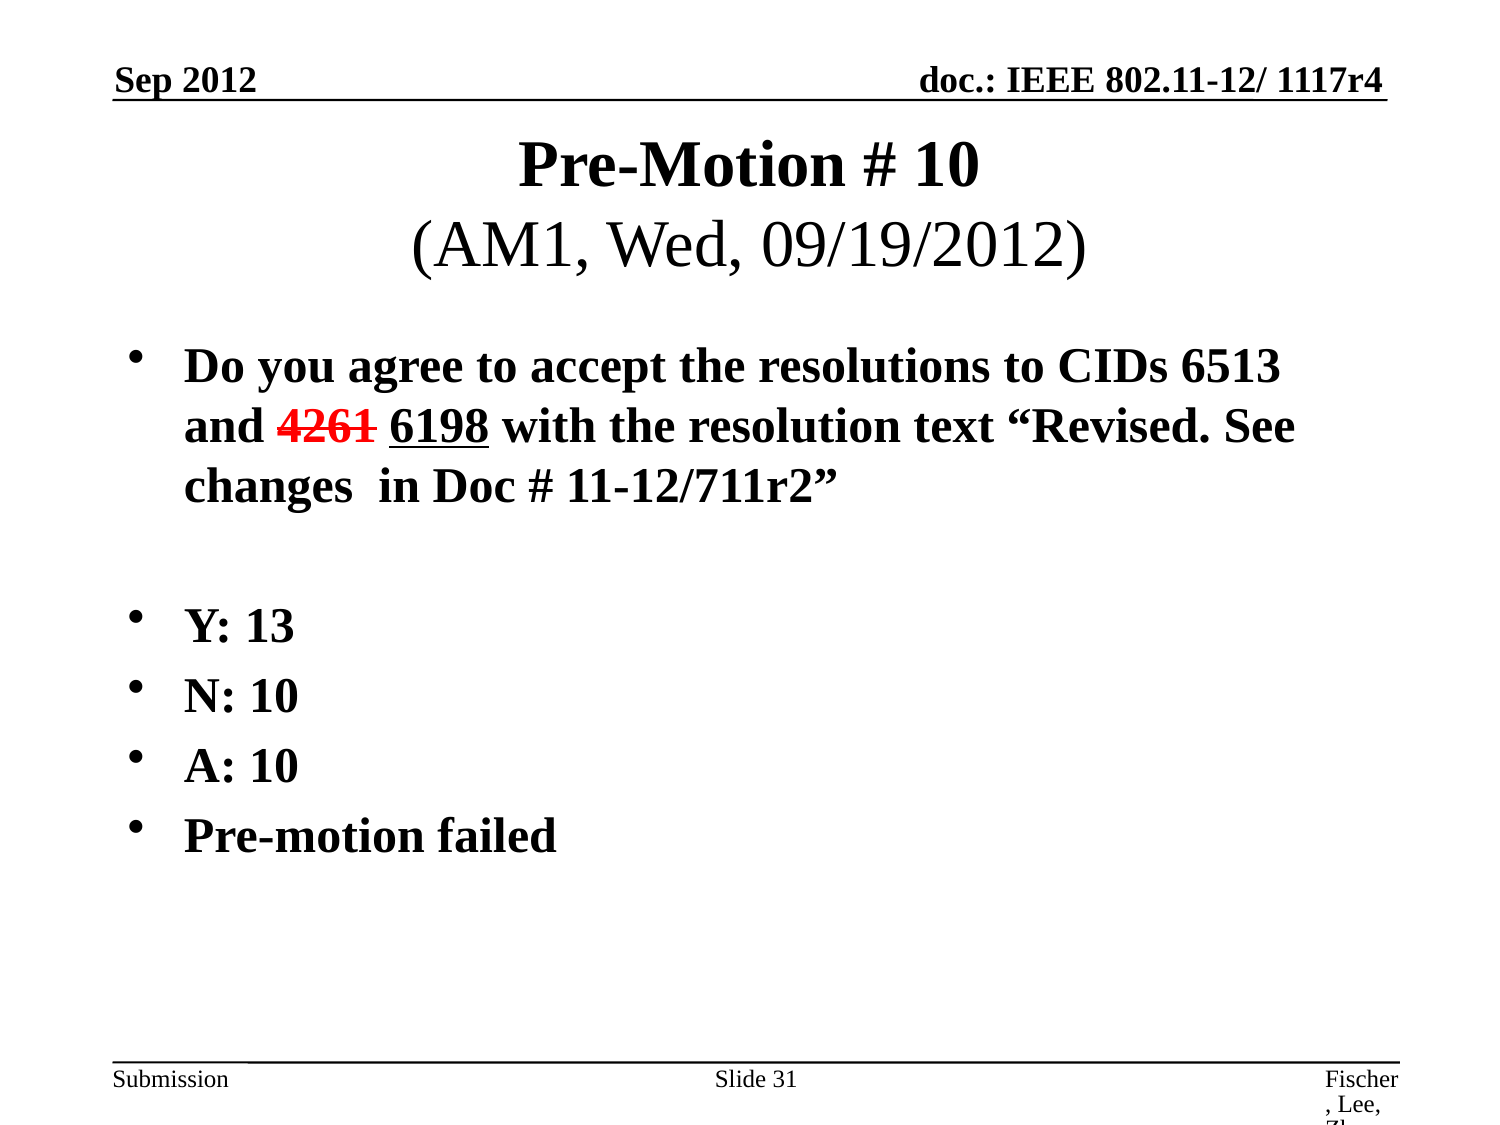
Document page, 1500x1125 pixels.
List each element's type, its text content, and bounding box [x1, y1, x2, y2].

slide_number Slide 31 [712, 1061, 800, 1093]
footer Fischer, Lee, Zhu [1324, 1061, 1402, 1093]
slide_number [114, 54, 313, 101]
title Pre-Motion # 10 (AM1, Wed, 09/19/2012) [112, 112, 1388, 288]
list Do you agree to accept the resolutions to CIDs 6513 and 4261 6198 with the resolution text “Revised. See changes in Doc # 11-12/711r2” Y: 13 N: 10 A: 10 Pre-motion failed [112, 324, 1388, 1001]
